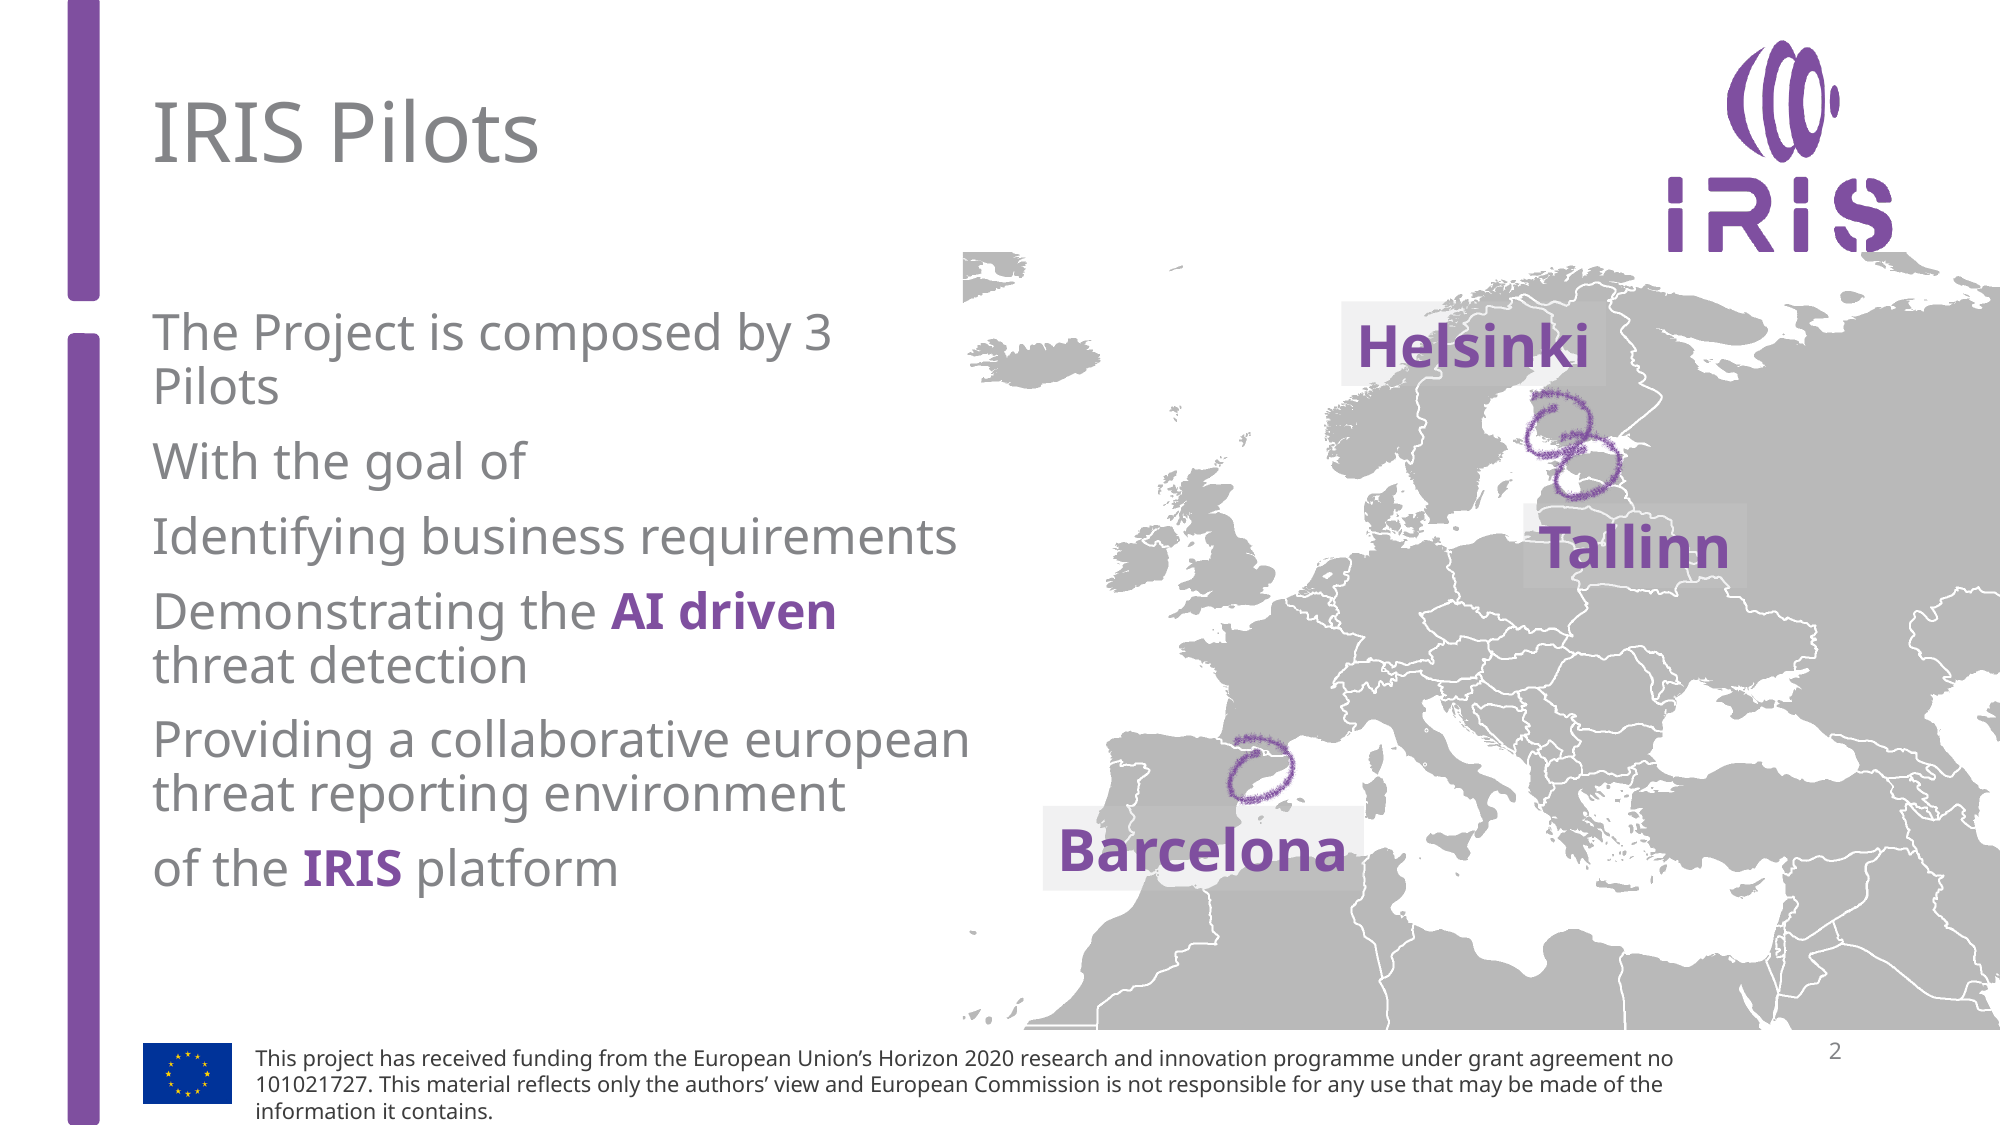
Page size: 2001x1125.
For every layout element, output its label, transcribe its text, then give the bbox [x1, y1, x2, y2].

title IRIS Pilots [137, 45, 1563, 225]
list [962, 252, 2000, 1030]
list The Project is composed by 3 Pilots With the goal of Identifying business requirements Demonstrating the AI driven threat detection Providing a collaborative european threat reporting environment of the IRIS platform [137, 299, 962, 1014]
picture [1520, 383, 1626, 503]
picture [143, 1043, 232, 1104]
slide_number 2 [1814, 1030, 1888, 1089]
picture [1634, 0, 1929, 252]
picture [1223, 727, 1300, 806]
